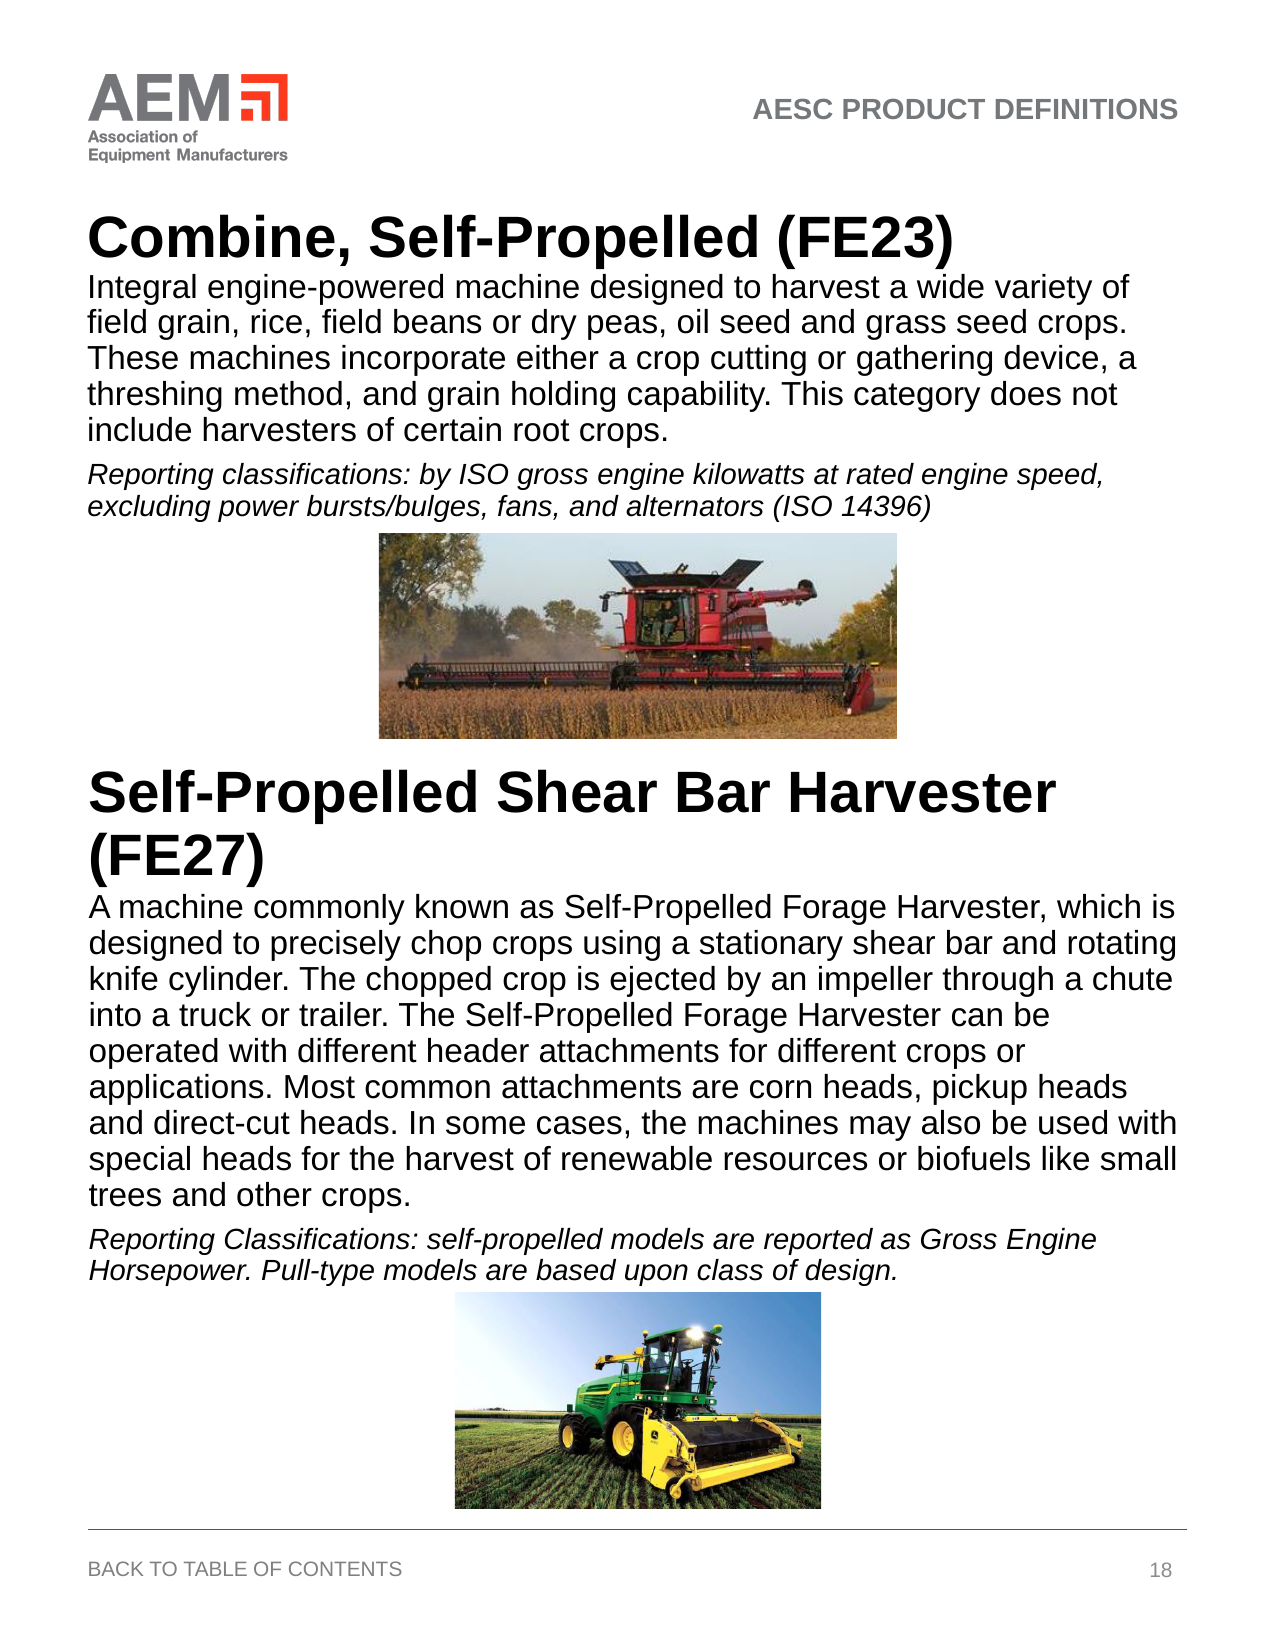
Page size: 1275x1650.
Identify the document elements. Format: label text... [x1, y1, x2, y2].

picture [454, 1292, 822, 1509]
text_box Self-Propelled Shear Bar Harvester (FE27) [88, 787, 1188, 889]
picture [378, 533, 897, 739]
text_box Reporting Classifications: self-propelled models are reported as Gross Engine Horsepower. Pull-type models are based upon class of design. [88, 1224, 1189, 1265]
slide_number 18 [900, 1544, 1188, 1593]
list AESC PRODUCT DEFINITIONS [473, 72, 1188, 126]
list Integral engine-powered machine designed to harvest a wide variety of field grain, rice, field beans or dry peas, oil seed and grass seed crops. These machines incorporate either a crop cutting or gathering device, a threshing method, and grain holding capability. This category does not include harvesters of certain root crops. [87, 269, 1187, 459]
text_box A machine commonly known as Self-Propelled Forage Harvester, which is designed to precisely chop crops using a stationary shear bar and rotating knife cylinder. The chopped crop is ejected by an impeller through a chute into a truck or trailer. The Self-Propelled Forage Harvester can be operated with different header attachments for different crops or applications. Most common attachments are corn heads, pickup heads and direct-cut heads. In some cases, the machines may also be used with special heads for the harvest of renewable resources or biofuels like small trees and other crops. [88, 890, 1189, 1116]
list Reporting classifications: by ISO gross engine kilowatts at rated engine speed, excluding power bursts/bulges, fans, and alternators (ISO 14396) [87, 459, 1187, 501]
title Combine, Self-Propelled (FE23) [87, 169, 1188, 270]
picture [87, 74, 288, 163]
